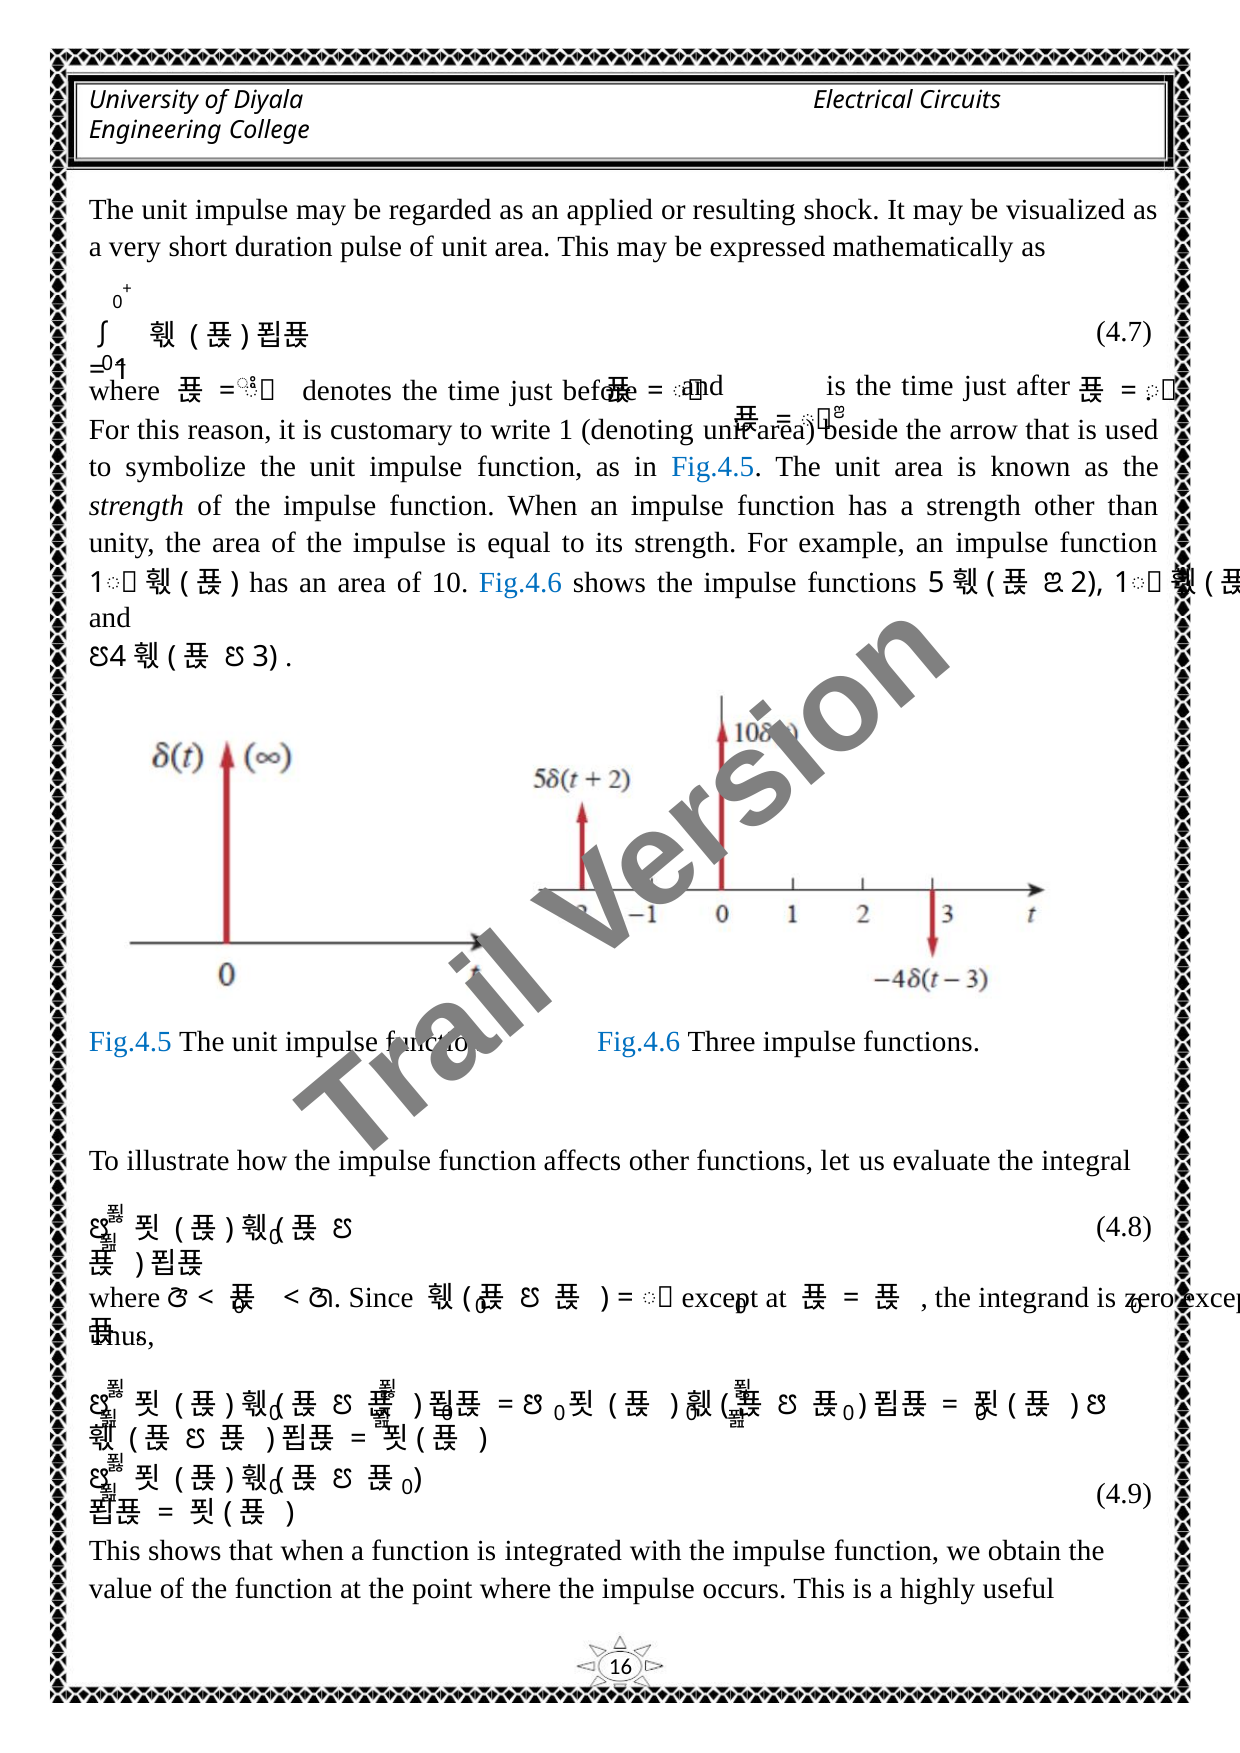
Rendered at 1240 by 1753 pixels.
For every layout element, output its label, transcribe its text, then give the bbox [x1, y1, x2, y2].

text_box 푏 [105, 1200, 150, 1210]
text_box 0 [268, 1474, 312, 1499]
text_box 푎 [372, 1406, 418, 1431]
text_box 푎 [727, 1406, 772, 1431]
text_box 0+ [112, 287, 162, 313]
text_box Trail Version [246, 542, 993, 1209]
text_box 푏 [733, 1376, 777, 1386]
text_box Fig.4.6 Three impulse functions. [597, 1024, 1036, 1058]
text_box Thus, [88, 1319, 199, 1352]
text_box 푎 [99, 1480, 145, 1505]
text_box ꢅ 푓 (푡)훿(푡 ꢄ 푡 )푑푡 = 푓(푡 ) [88, 1459, 478, 1529]
text_box 0 [553, 1400, 597, 1425]
text_box 0 [268, 1224, 312, 1249]
text_box (4.7) 푡 = ꢀ [1078, 315, 1196, 407]
text_box 푎 [99, 1406, 145, 1431]
text_box Electrical Circuits [813, 86, 1010, 114]
text_box For this reason, it is customary to write 1 (denoting unit area) beside the arrow that is used to symbolize the unit impulse function, as in Fig.4.5. The unit area is known as the strength of the impulse function. When an impulse function has a strength other than unity, the area of the impulse is equal to its strength. For example, an impulse function 1ꢀ훿(푡) has an area of 10. Fig.4.6 shows the impulse functions 5훿(푡 ꢃ 2), 1ꢀ훿(푡) , and ꢄ4훿(푡 ꢄ 3) . [88, 412, 1240, 673]
text_box . [1144, 373, 1196, 407]
text_box where ꢆ < 푡 < ꢇ. Since 훿(푡 ꢄ 푡 ) = ꢀ except at 푡 = 푡 , the integrand is zero except at 푡 . [88, 1278, 1240, 1348]
text_box To illustrate how the impulse function affects other functions, let us evaluate the integral [88, 1143, 332, 1177]
text_box 푏 [105, 1450, 150, 1459]
text_box University of Diyala Engineering College [88, 86, 311, 144]
text_box 0 [842, 1400, 886, 1425]
text_box 푎 [99, 1230, 145, 1256]
text_box ∫ 훿 (푡)푑푡 = 1 [88, 316, 323, 372]
text_box 0 [268, 1400, 312, 1425]
text_box The unit impulse may be regarded as an applied or resulting shock. It may be visualized as a very short duration pulse of unit area. This may be expressed mathematically as [88, 192, 1240, 263]
text_box (4.8) [1095, 1210, 1196, 1243]
text_box where 푡 = ꢀ denotes the time just before [88, 372, 605, 407]
text_box 0 [441, 1400, 485, 1425]
text_box 푏 [378, 1376, 423, 1386]
text_box 푡 = ꢀ [605, 372, 681, 407]
text_box [49, 48, 1191, 1703]
text_box 0 [474, 1292, 518, 1318]
text_box ꢅ 푓 (푡)훿(푡 ꢄ 푡 )푑푡 [88, 1210, 367, 1278]
text_box ꢅ 푓 (푡)훿(푡 ꢄ 푡 )푑푡 = ꢅ 푓 (푡 )훿(푡 ꢄ 푡 )푑푡 = 푓(푡 ) ꢅ 훿 (푡 ꢄ 푡 )푑푡 = 푓(푡 ) [88, 1386, 1138, 1455]
text_box 푏 [105, 1376, 150, 1386]
text_box This shows that when a function is integrated with the impulse function, we obtain the value of the function at the point where the impulse occurs. This is a highly useful [88, 1534, 1240, 1604]
text_box 0 [734, 1292, 778, 1318]
text_box 16 [608, 1650, 667, 1679]
text_box 0 [233, 1292, 277, 1318]
text_box 0 [685, 1400, 729, 1425]
text_box 0 [1129, 1292, 1174, 1318]
text_box 0 [401, 1474, 445, 1499]
text_box (4.9) [1095, 1476, 1196, 1510]
text_box ꢁ [236, 369, 283, 394]
text_box To illustrate how the impulse function affects other functions, let us evaluate the integral [402, 1143, 1240, 1177]
text_box 0 [975, 1400, 1019, 1425]
text_box Fig.4.5 The unit impulse function. [88, 1024, 303, 1058]
text_box and is the time just after 푡 = ꢀꢂ [681, 369, 1127, 412]
text_box 0− [101, 350, 155, 372]
